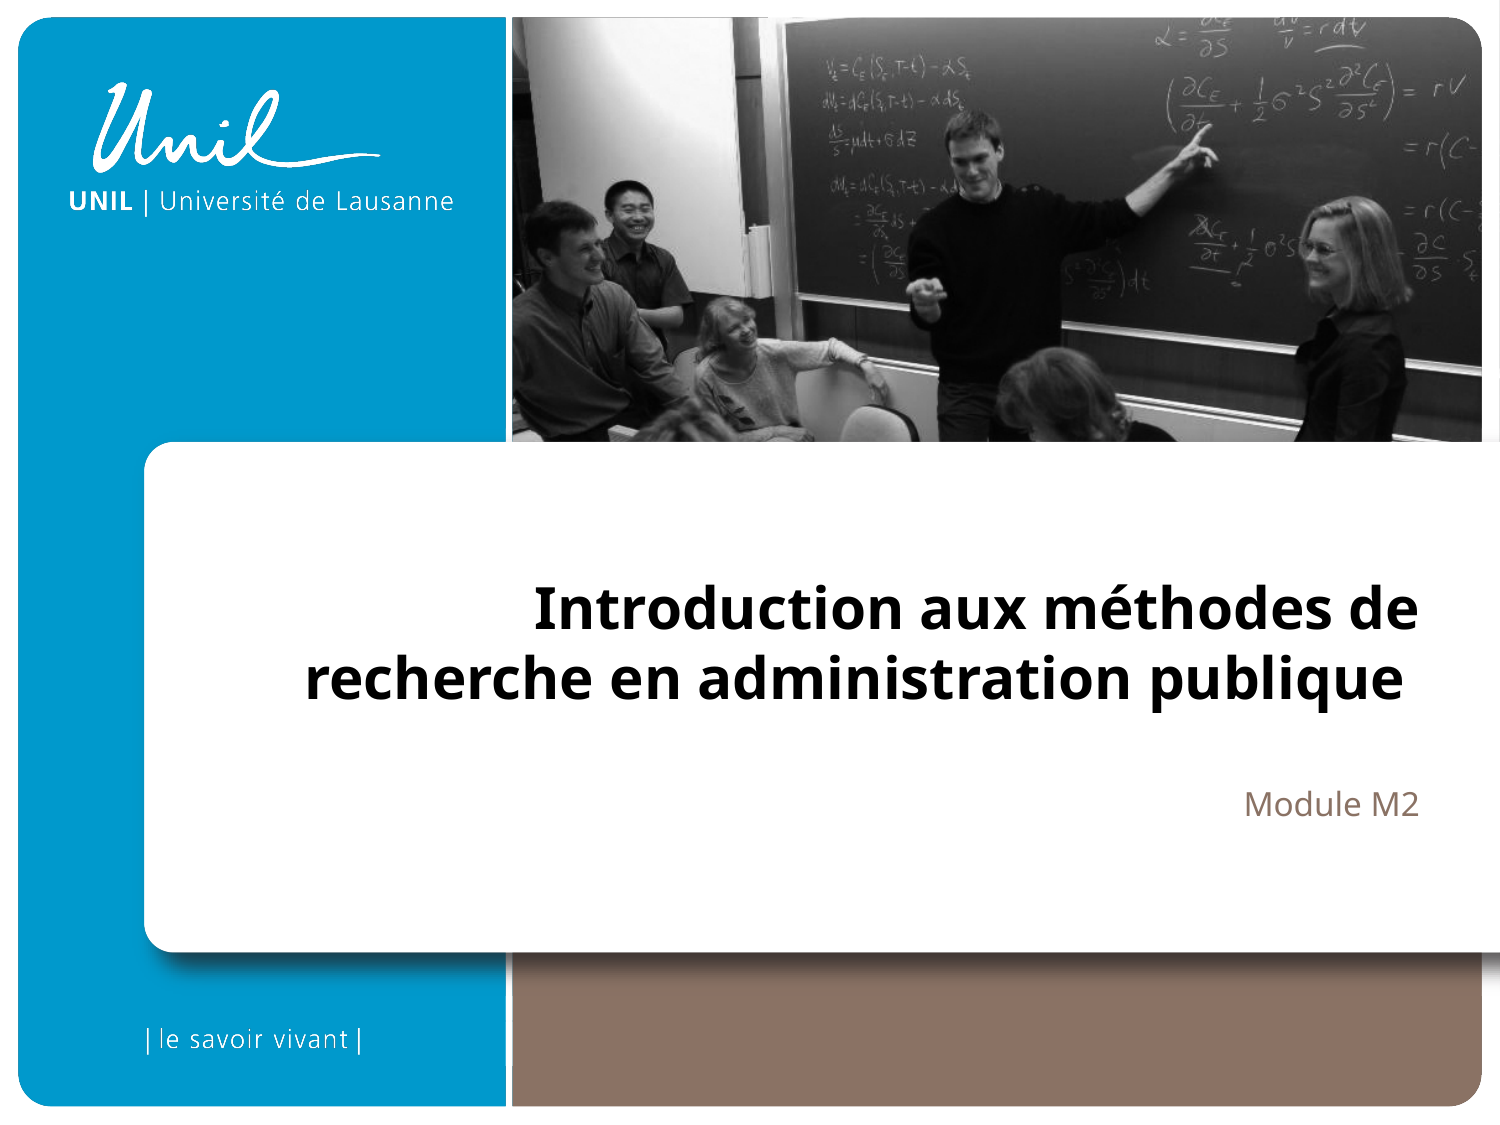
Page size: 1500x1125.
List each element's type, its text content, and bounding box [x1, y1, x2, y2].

subtitle Module M2 [265, 763, 1436, 901]
title Introduction aux méthodes de recherche en administration publique [258, 563, 1436, 717]
picture [0, 0, 1500, 1125]
